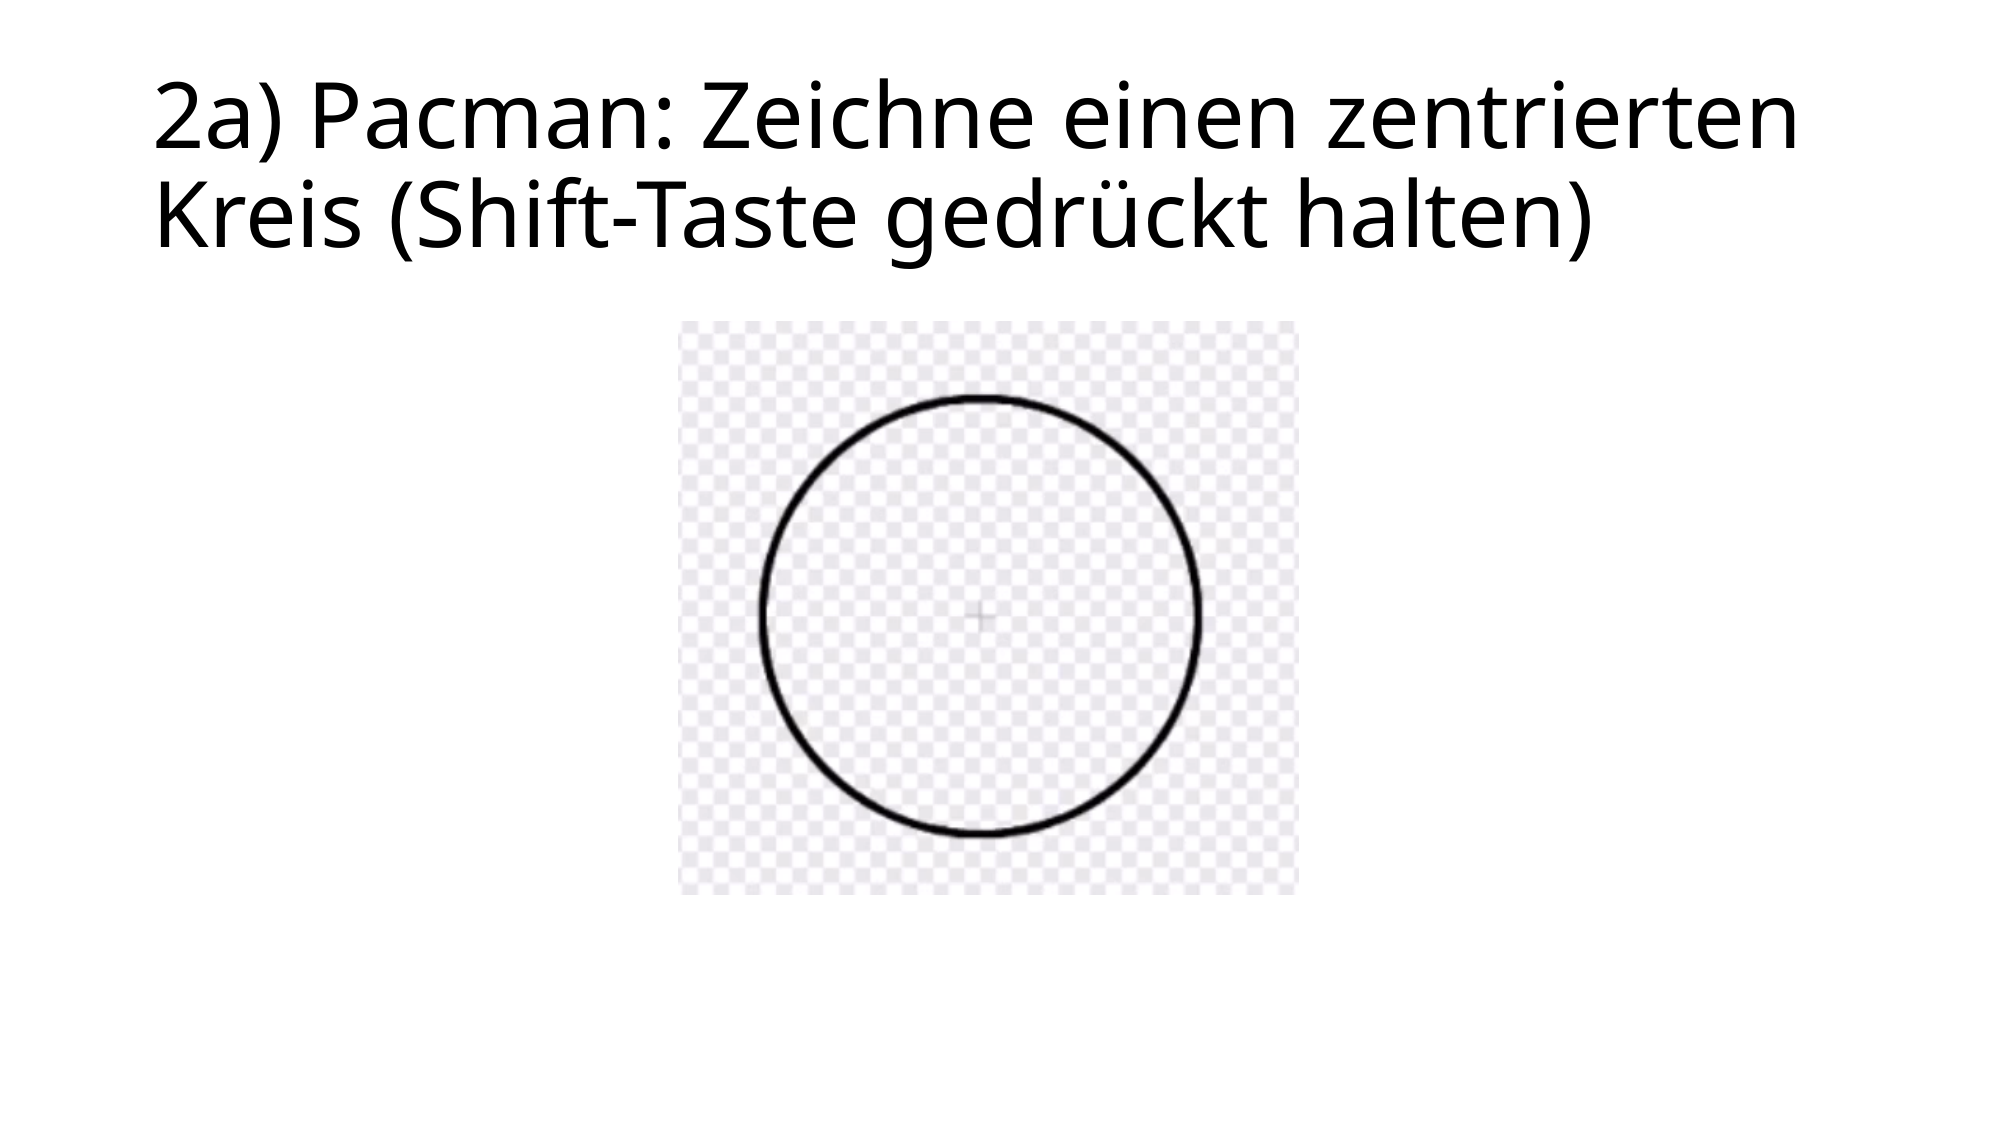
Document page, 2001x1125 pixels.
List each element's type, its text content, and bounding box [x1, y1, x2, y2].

picture [678, 321, 1299, 895]
title 2a) Pacman: Zeichne einen zentrierten Kreis (Shift-Taste gedrückt halten) [137, 59, 1863, 278]
